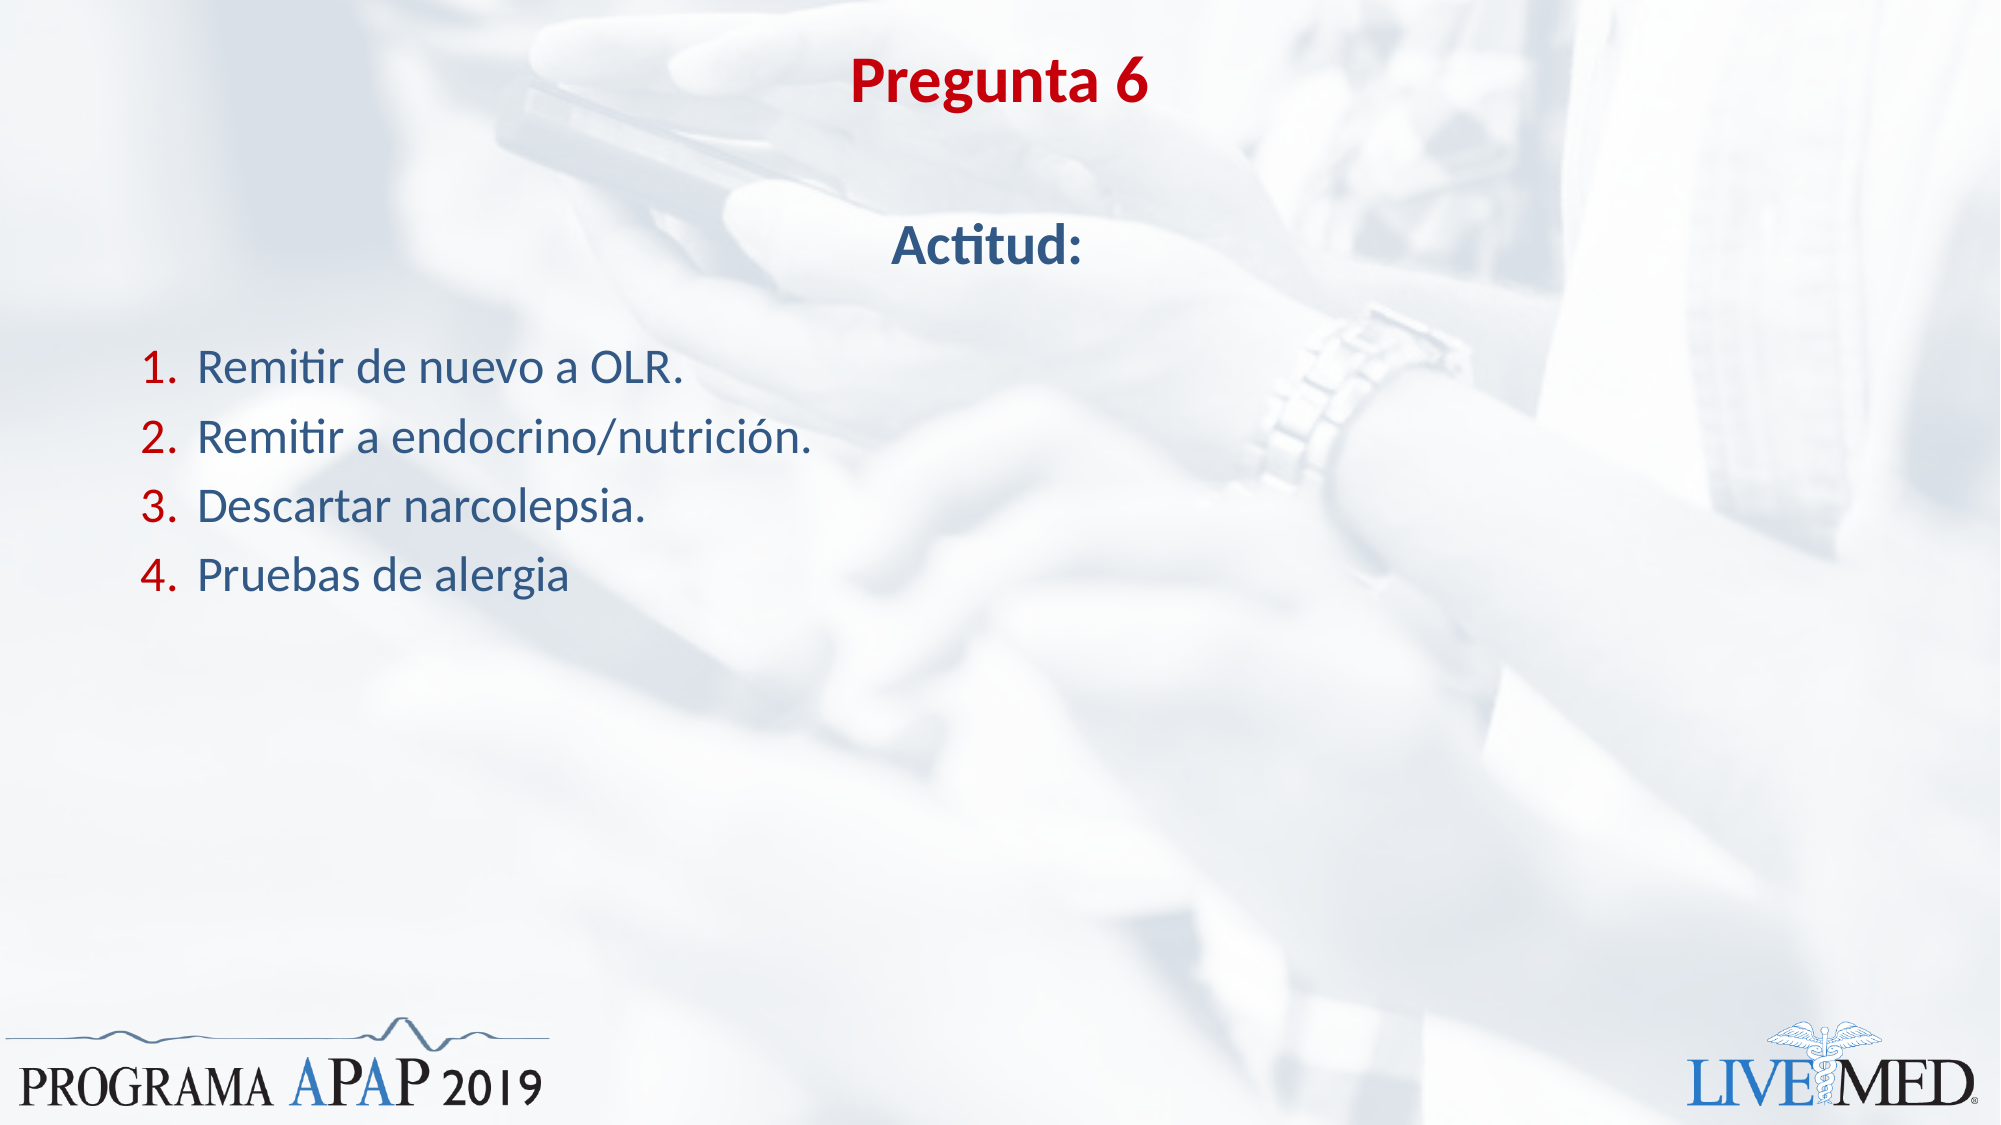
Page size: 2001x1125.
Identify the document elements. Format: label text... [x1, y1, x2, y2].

picture [19, 1057, 541, 1106]
picture [1687, 1021, 1978, 1106]
list Remitir de nuevo a OLR. Remitir a endocrino/nutrición. Descartar narcolepsia. Pruebas de alergia [125, 326, 1826, 873]
title Pregunta 6 [99, 26, 1900, 126]
list Actitud: [137, 113, 1838, 284]
